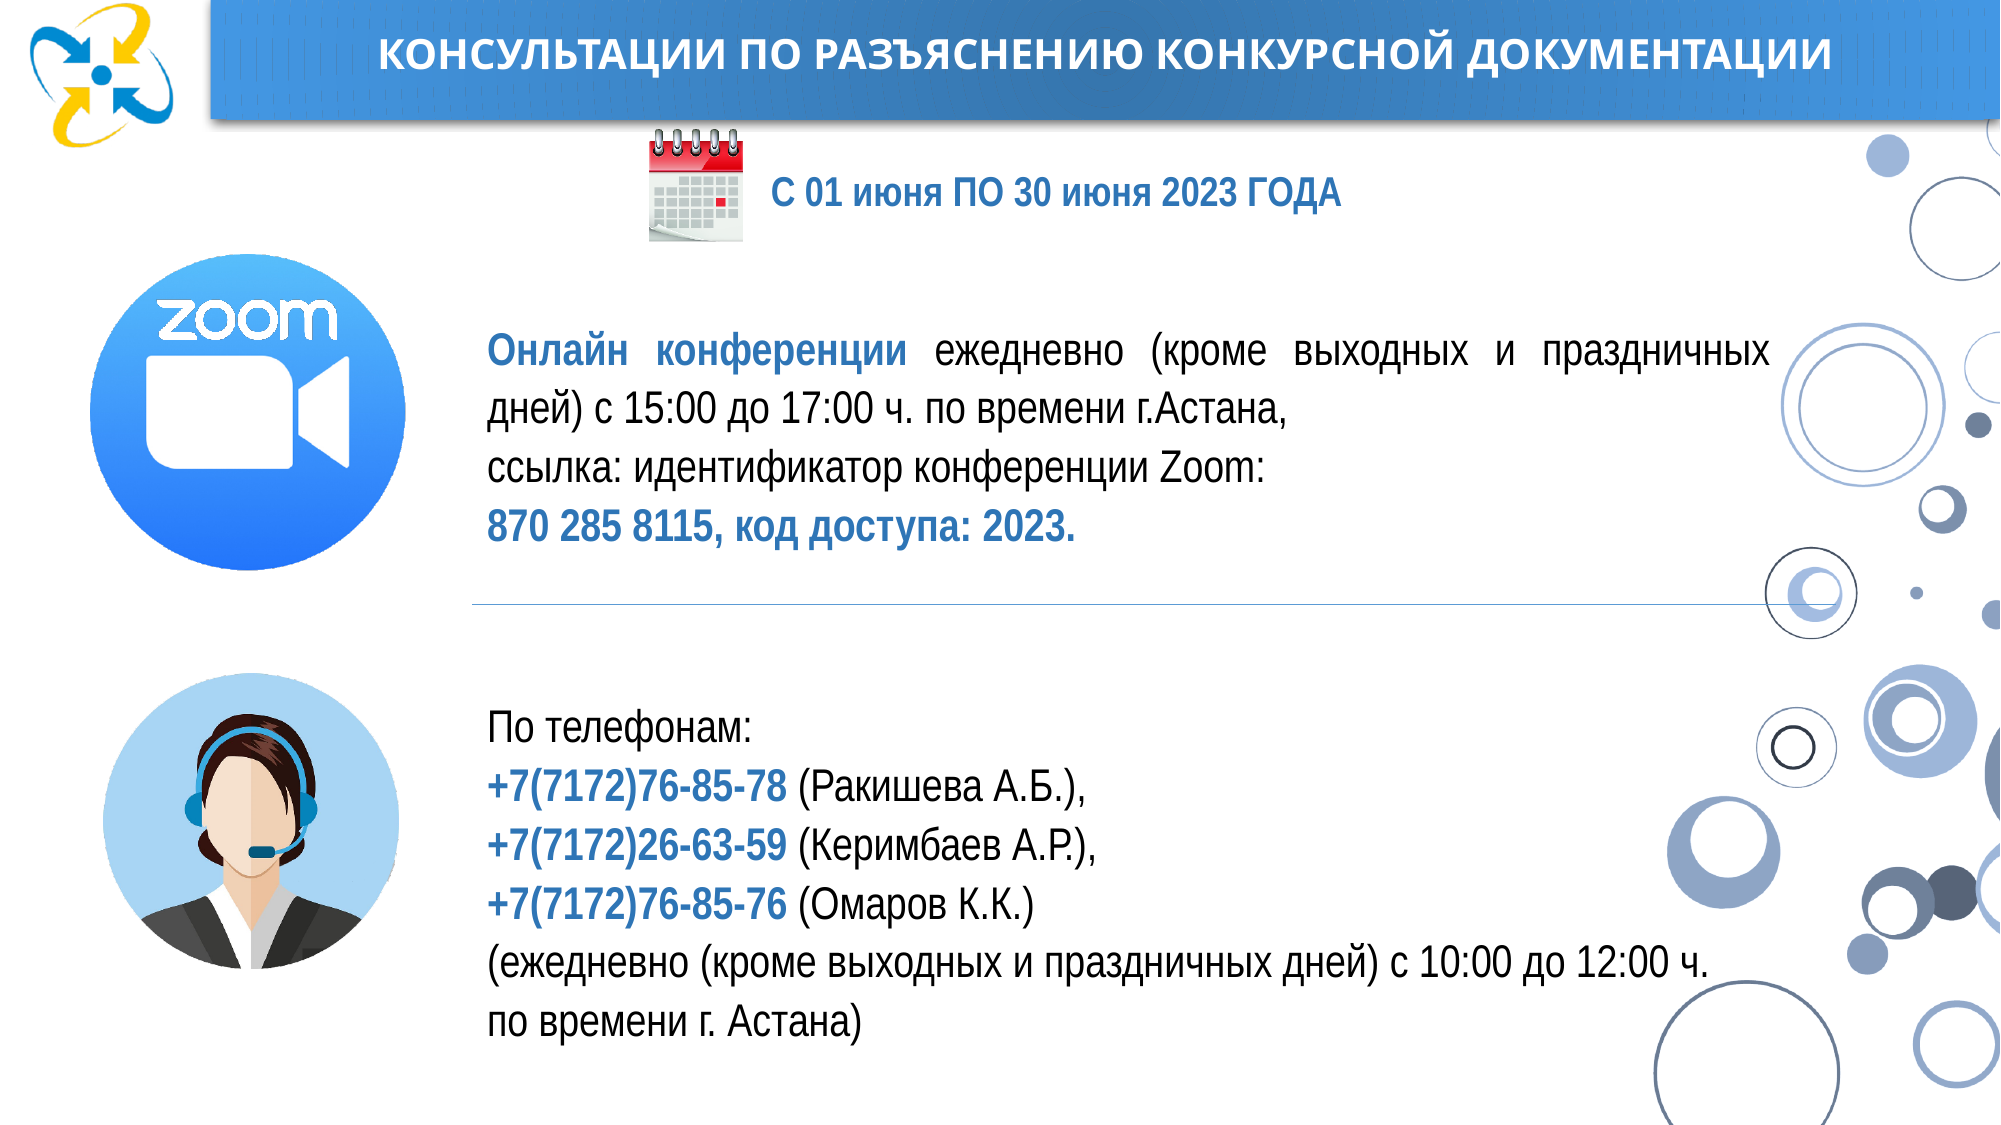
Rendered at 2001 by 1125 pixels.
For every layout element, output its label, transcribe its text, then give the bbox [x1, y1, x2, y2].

picture [103, 673, 399, 970]
picture [88, 252, 406, 571]
text_box Онлайн конференции ежедневно (кроме выходных и праздничных дней) с 15:00 до 17:00 ч. по времени г.Астана, ссылка: идентификатор конференции Zoom: 870 285 8115, код доступа: 2023. [472, 307, 877, 558]
text_box КОНСУЛЬТАЦИИ ПО РАЗЪЯСНЕНИЮ КОНКУРСНОЙ ДОКУМЕНТАЦИИ [210, 0, 2000, 120]
text_box По телефонам: +7(7172)76-85-78 (Ракишева А.Б.), +7(7172)26-63-59 (Керимбаев А.Р.), +7(7172)76-85-76 (Омаров К.К.) (ежедневно (кроме выходных и праздничных дней) с 10:00 до 12:00 ч. по времени г. Астана) [472, 685, 877, 1054]
picture [633, 123, 759, 249]
picture [26, 0, 177, 151]
text_box С 01 июня ПО 30 июня 2023 ГОДА [759, 157, 877, 223]
picture [877, 7, 2000, 1125]
